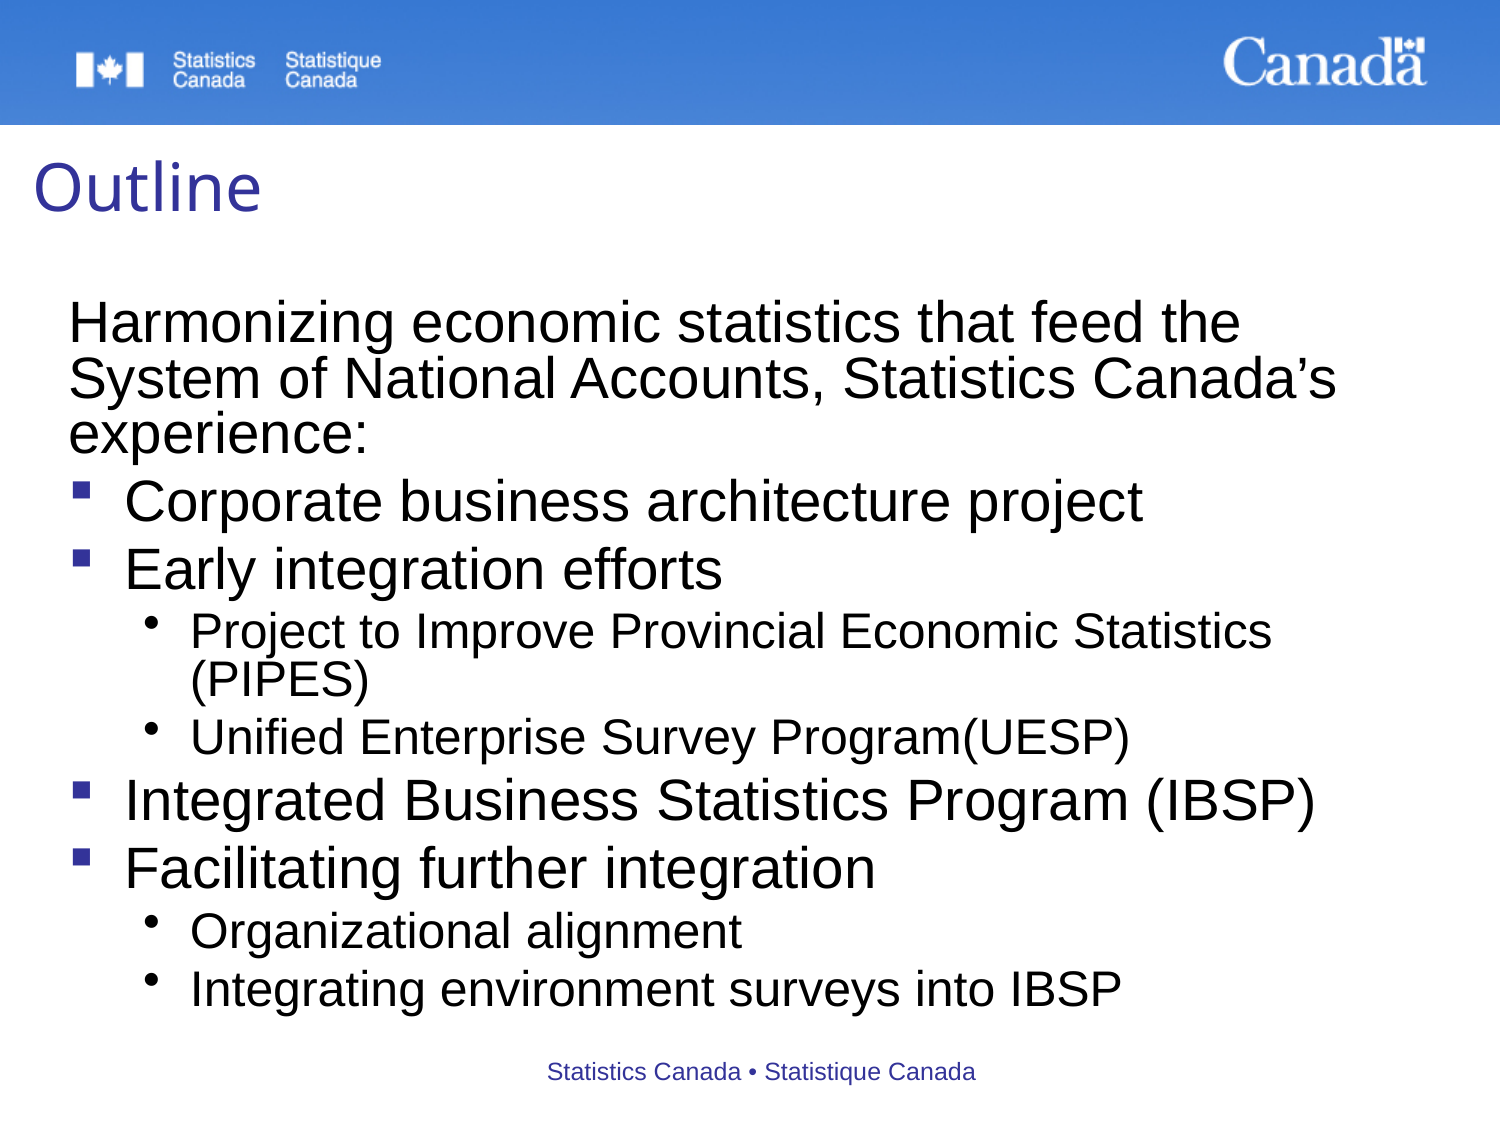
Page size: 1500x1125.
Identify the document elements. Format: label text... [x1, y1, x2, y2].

title Outline [17, 137, 1483, 220]
list Harmonizing economic statistics that feed the System of National Accounts, Statistics Canada’s experience: Corporate business architecture project Early integration efforts Project to Improve Provincial Economic Statistics (PIPES) Unified Enterprise Survey Program(UESP) Integrated Business Statistics Program (IBSP) Facilitating further integration Organizational alignment Integrating environment surveys into IBSP [53, 208, 1447, 976]
picture [0, 0, 1500, 125]
footer Statistics Canada • Statistique Canada [442, 1047, 1082, 1125]
